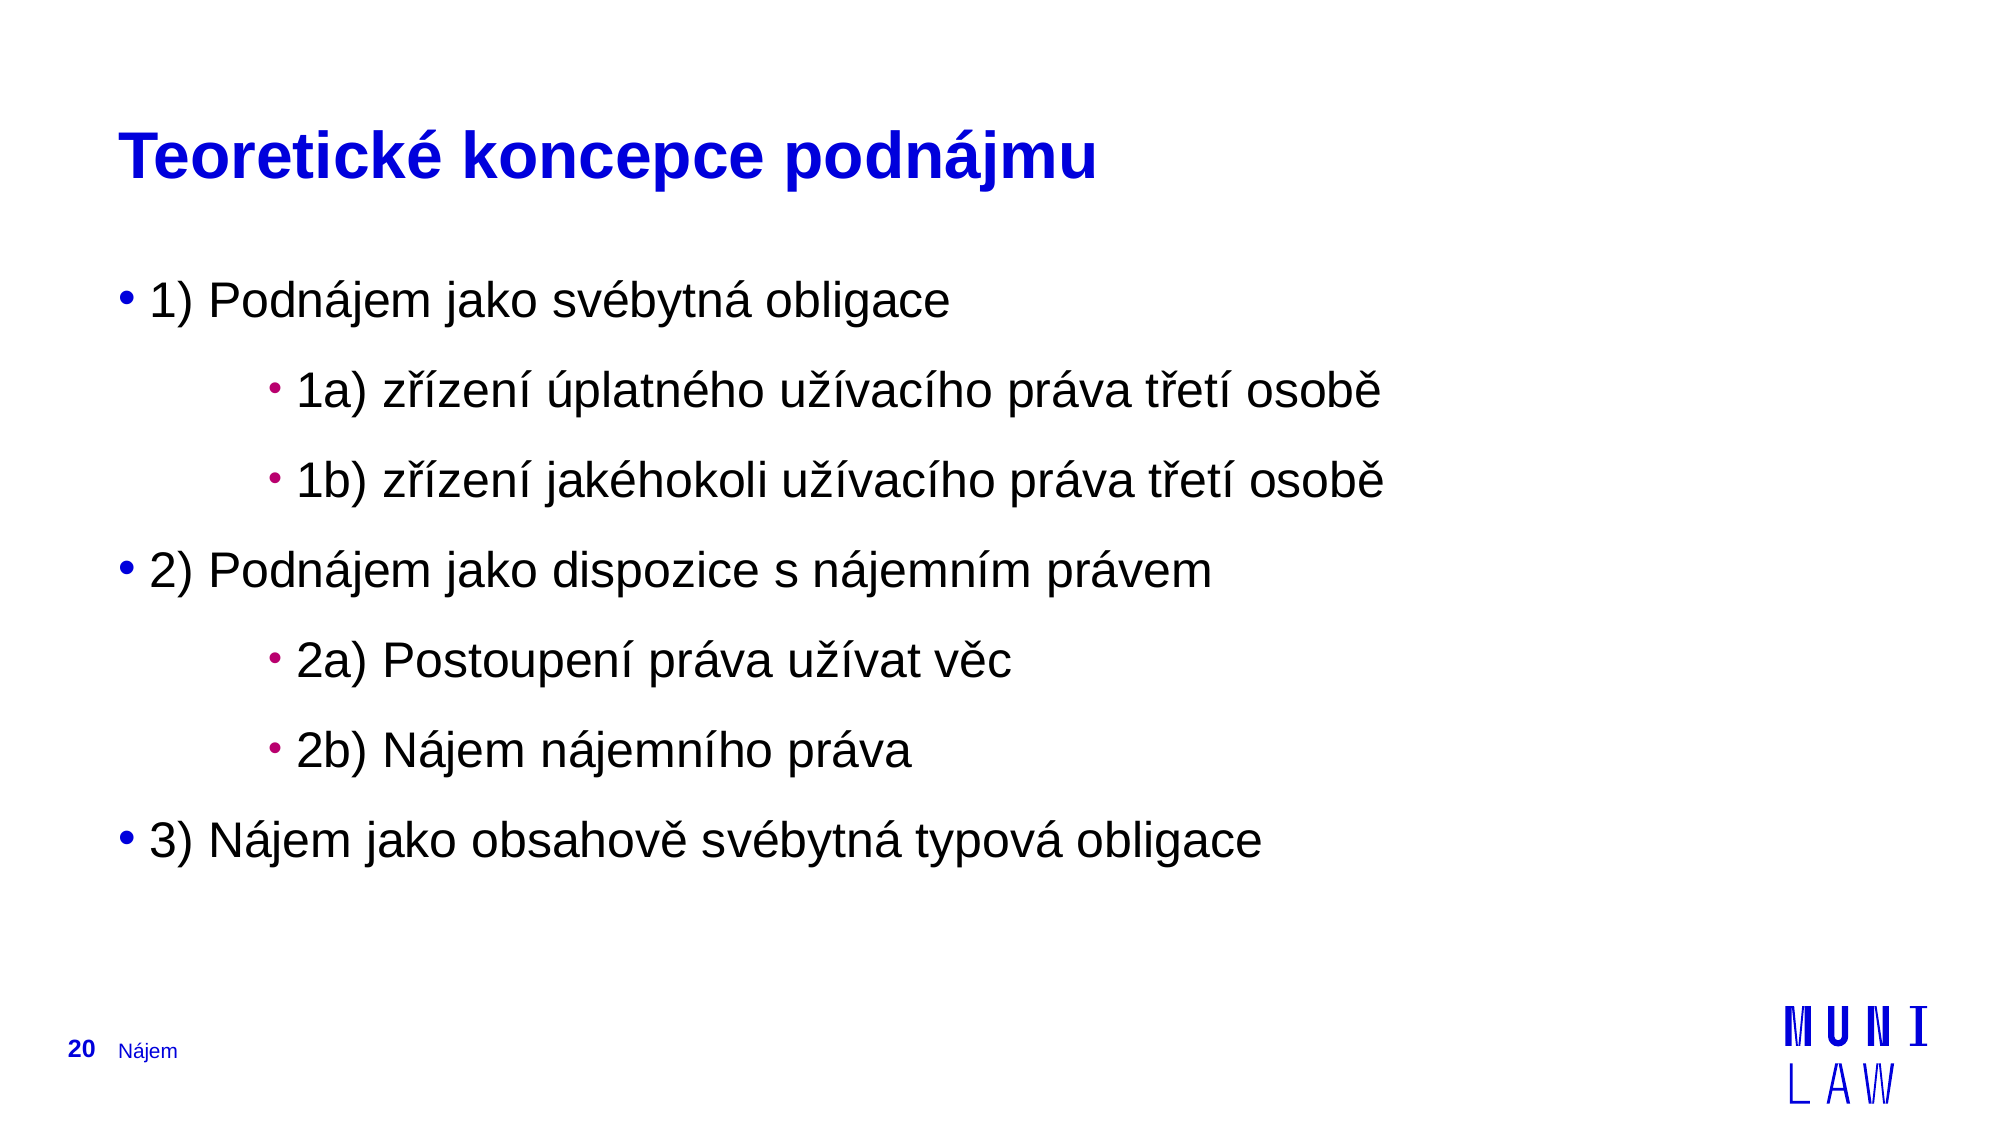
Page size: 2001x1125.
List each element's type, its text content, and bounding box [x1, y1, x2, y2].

slide_number 20 [67, 1021, 119, 1063]
footer Nájem [119, 1021, 1418, 1063]
title Teoretické koncepce podnájmu [118, 118, 1883, 193]
list 1) Podnájem jako svébytná obligace 1a) zřízení úplatného užívacího práva třetí osobě 1b) zřízení jakéhokoli užívacího práva třetí osobě 2) Podnájem jako dispozice s nájemním právem 2a) Postoupení práva užívat věc 2b) Nájem nájemního práva 3) Nájem jako obsahově svébytná typová obligace [118, 237, 1883, 957]
